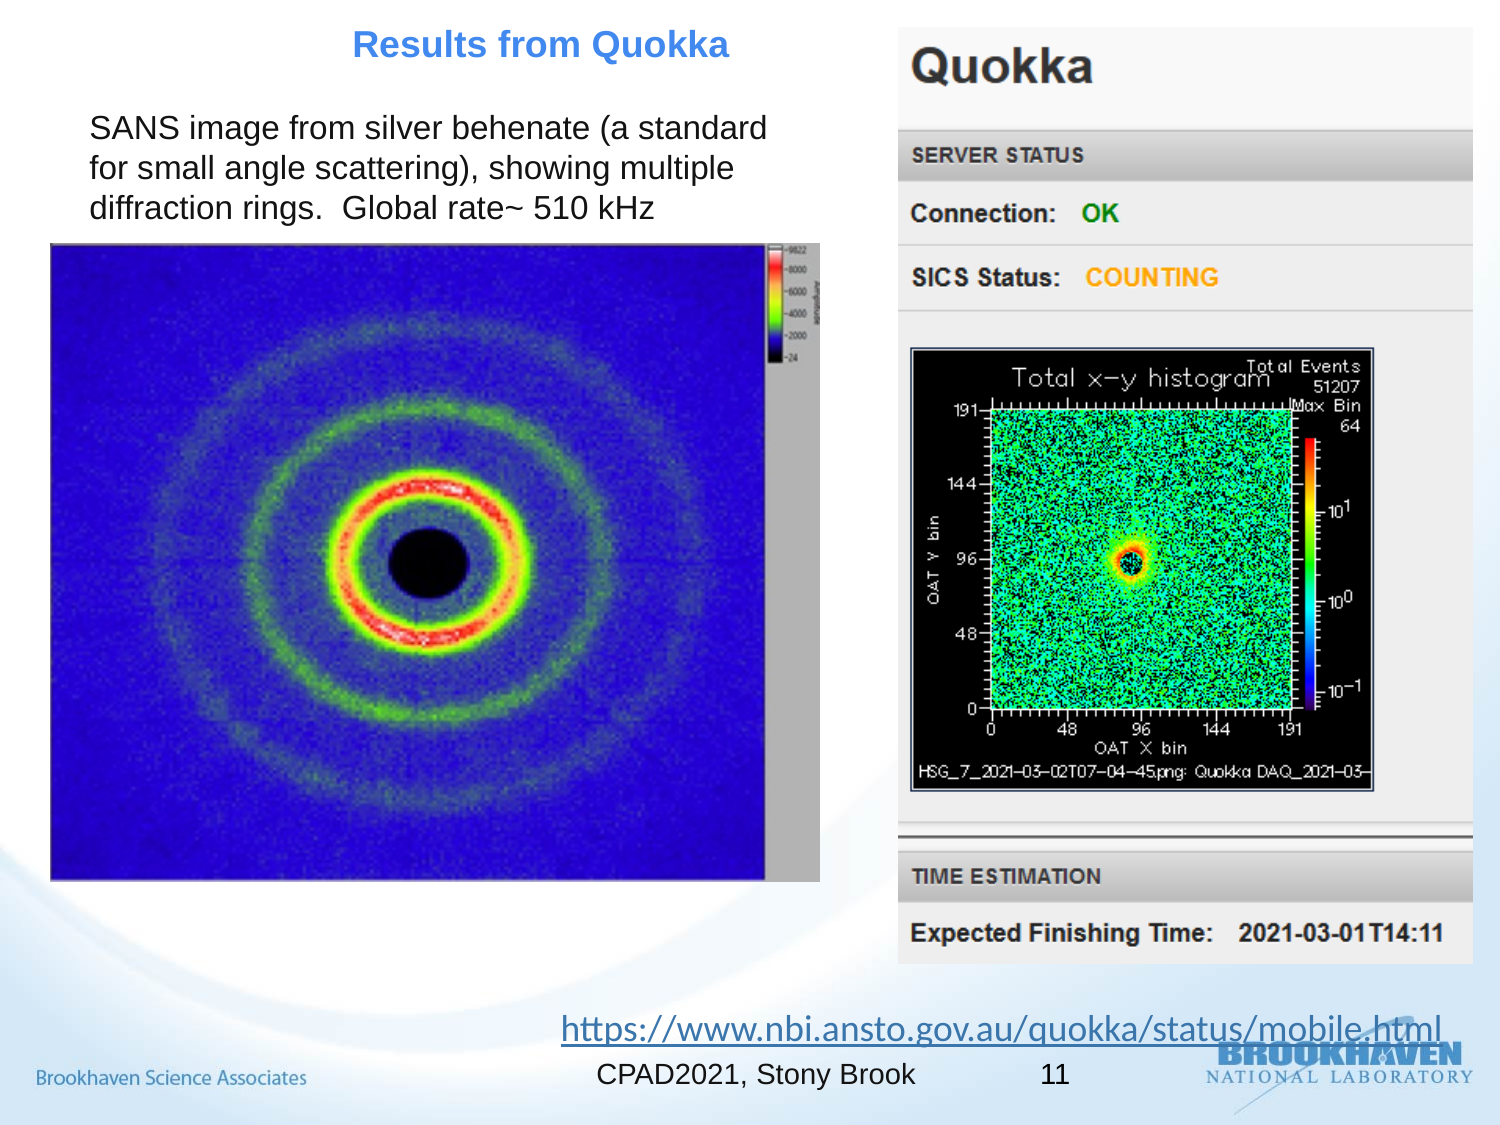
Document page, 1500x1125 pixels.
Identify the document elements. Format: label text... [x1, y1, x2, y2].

picture [0, 0, 1500, 1125]
text_box Results from Quokka [337, 12, 784, 72]
text_box https://www.nbi.ansto.gov.au/quokka/status/mobile.html [545, 993, 1481, 1057]
text_box SANS image from silver behenate (a standard for small angle scattering), showing multiple diffraction rings. Global rate~ 510 kHz [74, 98, 800, 234]
slide_number 11 [1024, 1057, 1188, 1099]
footer CPAD2021, Stony Brook [509, 1022, 1004, 1099]
